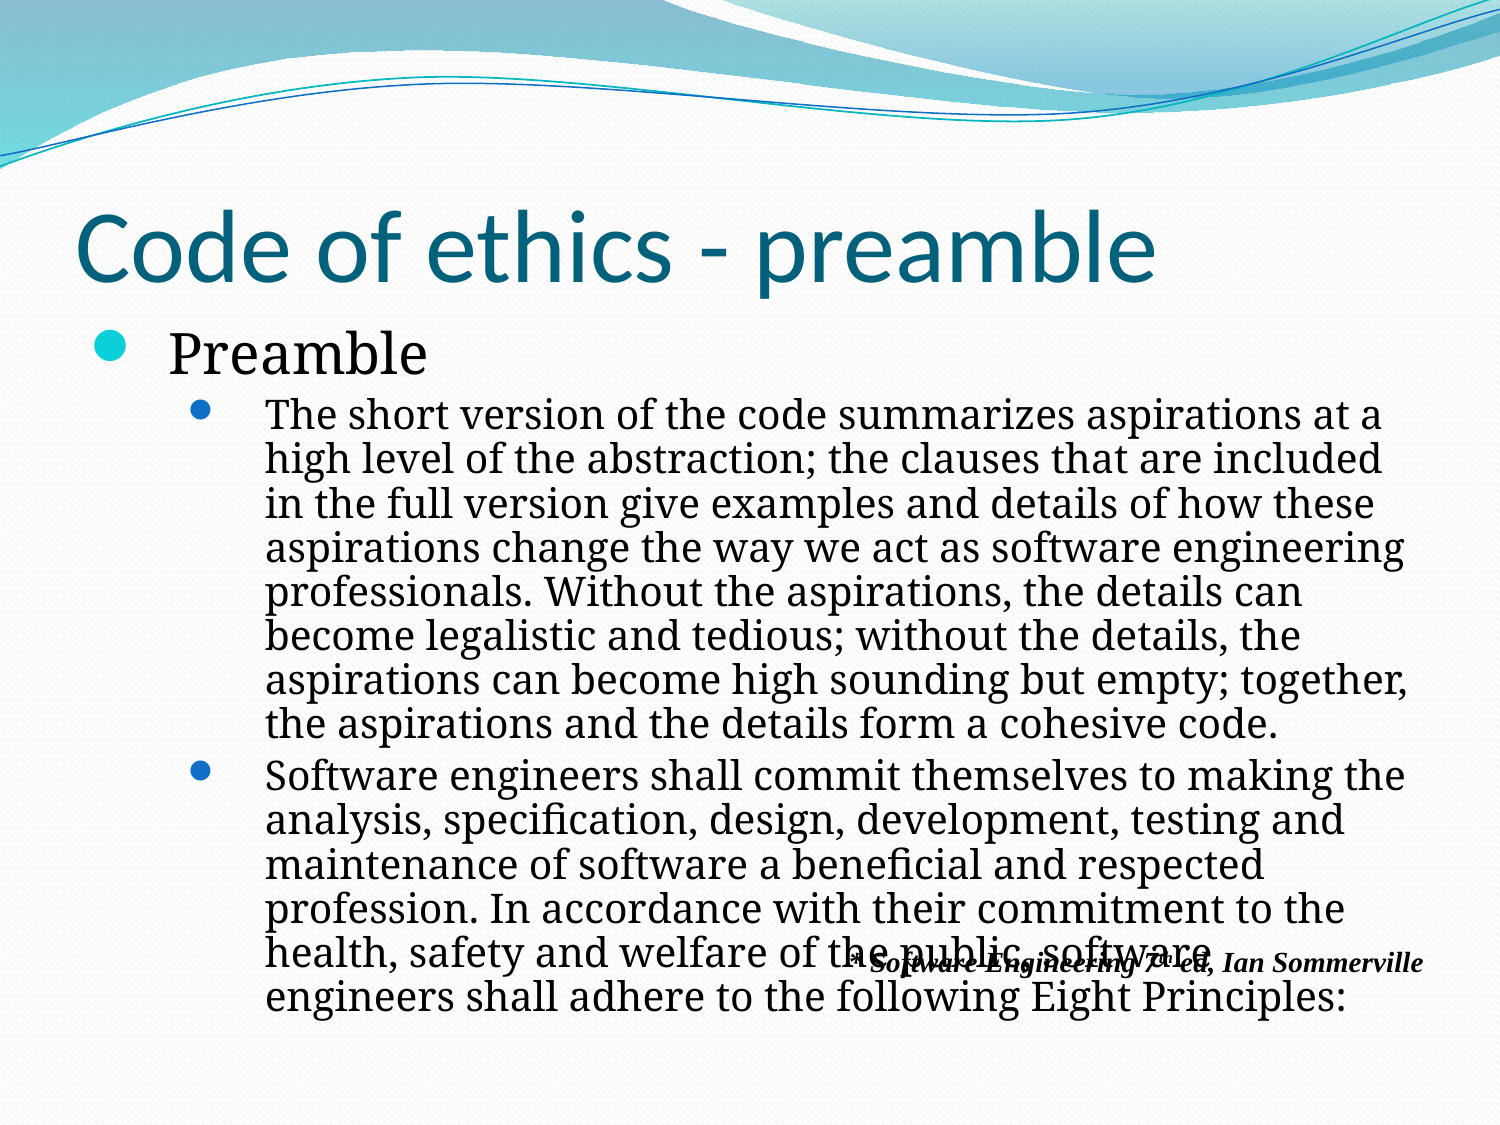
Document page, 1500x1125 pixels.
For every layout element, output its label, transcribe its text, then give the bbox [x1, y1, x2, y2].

list Preamble The short version of the code summarizes aspirations at a high level of the abstraction; the clauses that are included in the full version give examples and details of how these aspirations change the way we act as software engineering professionals. Without the aspirations, the details can become legalistic and tedious; without the details, the aspirations can become high sounding but empty; together, the aspirations and the details form a cohesive code. Software engineers shall commit themselves to making the analysis, specification, design, development, testing and maintenance of software a beneficial and respected profession. In accordance with their commitment to the health, safety and welfare of the public, software engineers shall adhere to the following Eight Principles: [75, 317, 1425, 1038]
text_box * Software Engineering 7th ed, Ian Sommerville [833, 937, 1440, 987]
title Code of ethics - preamble [75, 115, 1425, 303]
